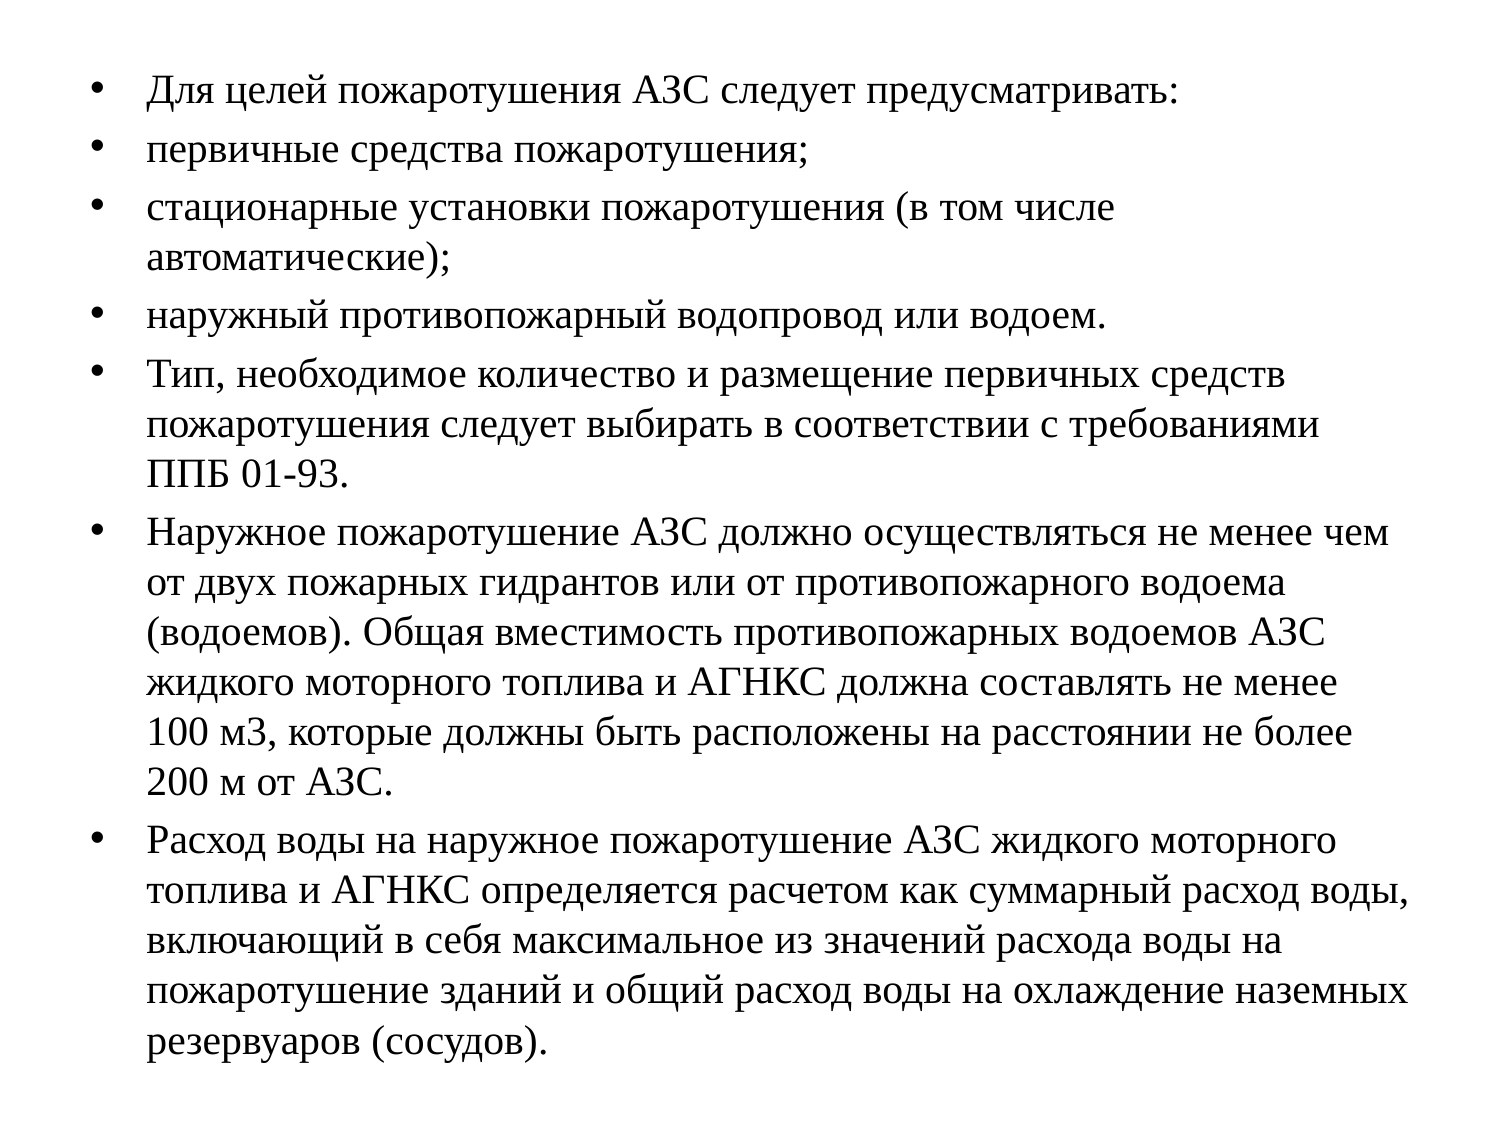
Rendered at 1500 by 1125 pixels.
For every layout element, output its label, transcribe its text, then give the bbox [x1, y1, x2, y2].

list Для целей пожаротушения АЗС следует предусматривать: первичные средства пожаротушения; стационарные установки пожаротушения (в том числе автоматические); наружный противопожарный водопровод или водоем. Тип, необходимое количество и размещение первичных средств пожаротушения следует выбирать в соответствии с требованиями ППБ 01-93. Наружное пожаротушение АЗС должно осуществляться не менее чем от двух пожарных гидрантов или от противопожарного водоема (водоемов). Общая вместимость противопожарных водоемов АЗС жидкого моторного топлива и АГНКС должна составлять не менее 100 м3, которые должны быть расположены на расстоянии не более 200 м от АЗС. Расход воды на наружное пожаротушение АЗС жидкого моторного топлива и АГНКС определяется расчетом как суммарный расход воды, включающий в себя максимальное из значений расхода воды на пожаротушение зданий и общий расход воды на охлаждение наземных резервуаров (сосудов). [75, 54, 1425, 1071]
